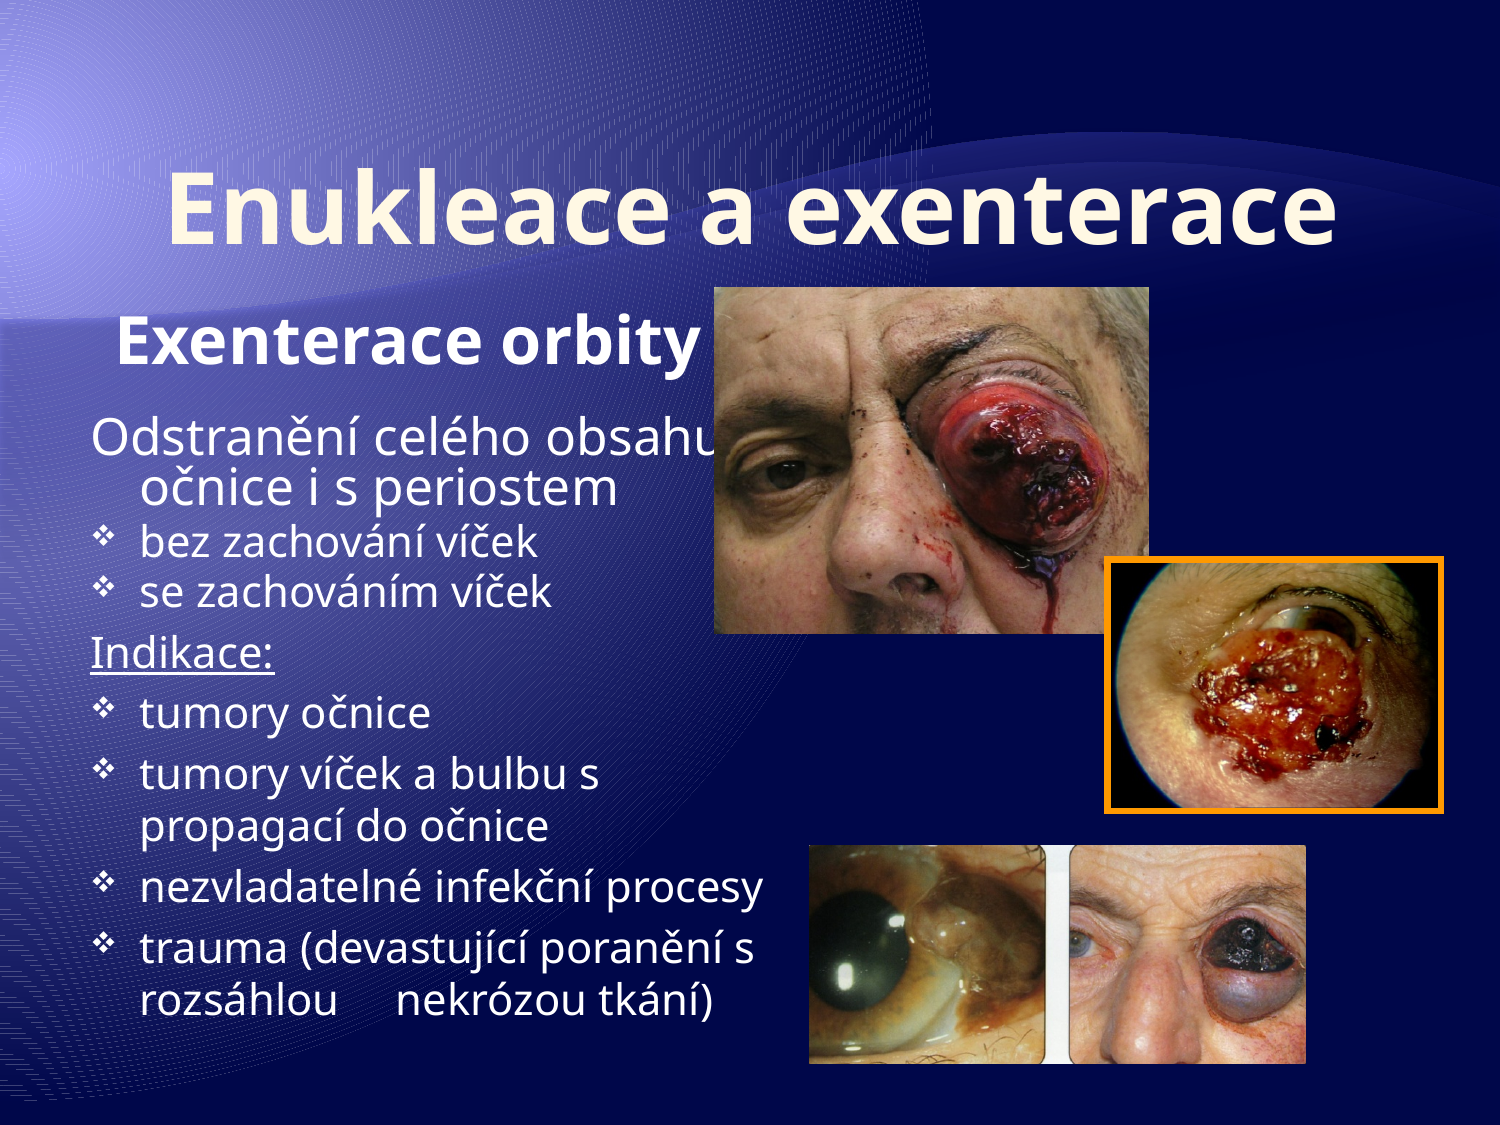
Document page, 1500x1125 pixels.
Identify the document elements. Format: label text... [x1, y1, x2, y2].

list Exenterace orbity [76, 302, 707, 386]
list Odstranění celého obsahu očnice i s periostem bez zachování víček se zachováním víček Indikace: tumory očnice tumory víček a bulbu s propagací do očnice nezvladatelné infekční procesy trauma (devastující poranění s rozsáhlou nekrózou tkání) [75, 408, 821, 1038]
picture [808, 845, 1306, 1065]
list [714, 286, 1149, 634]
title Enukleace a exenterace [76, 78, 1427, 266]
picture [1110, 562, 1438, 808]
